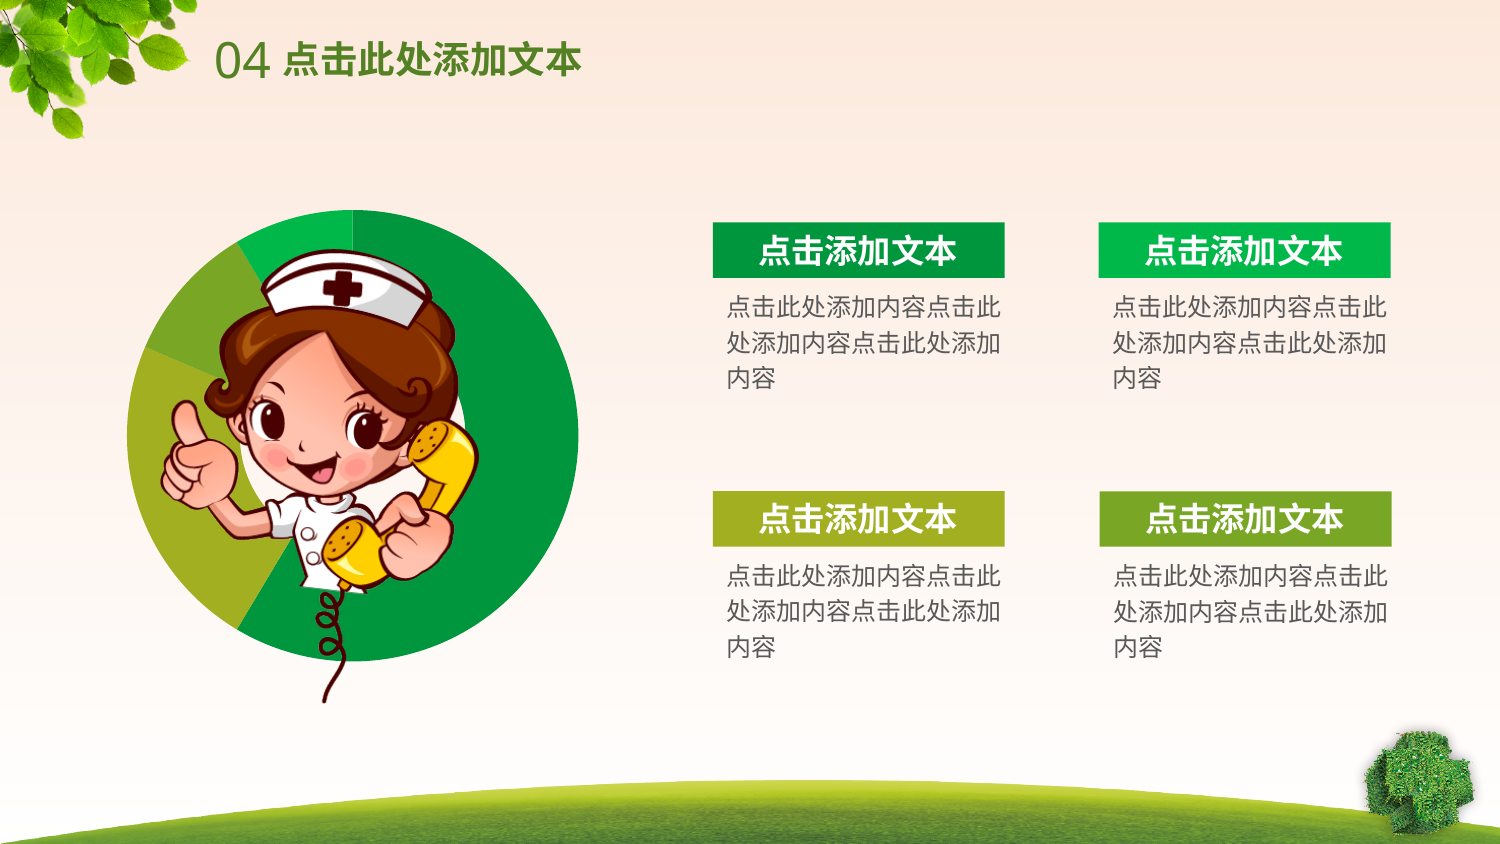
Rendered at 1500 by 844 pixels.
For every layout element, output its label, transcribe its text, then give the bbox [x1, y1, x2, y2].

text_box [1098, 222, 1391, 278]
picture [0, 0, 200, 200]
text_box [712, 491, 1005, 547]
text_box 点击此处添加文本 [267, 28, 598, 89]
text_box 04 [199, 21, 286, 96]
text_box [1099, 491, 1392, 547]
chart [0, 200, 706, 671]
text_box 点击此处添加内容点击此处添加内容点击此处添加内容 [711, 277, 1034, 401]
text_box 点击此处添加内容点击此处添加内容点击此处添加内容 [1097, 277, 1420, 401]
picture [160, 249, 479, 705]
picture [0, 723, 1500, 844]
text_box 点击此处添加内容点击此处添加内容点击此处添加内容 [1098, 546, 1421, 670]
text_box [712, 222, 1005, 278]
text_box 点击此处添加内容点击此处添加内容点击此处添加内容 [711, 546, 1034, 670]
